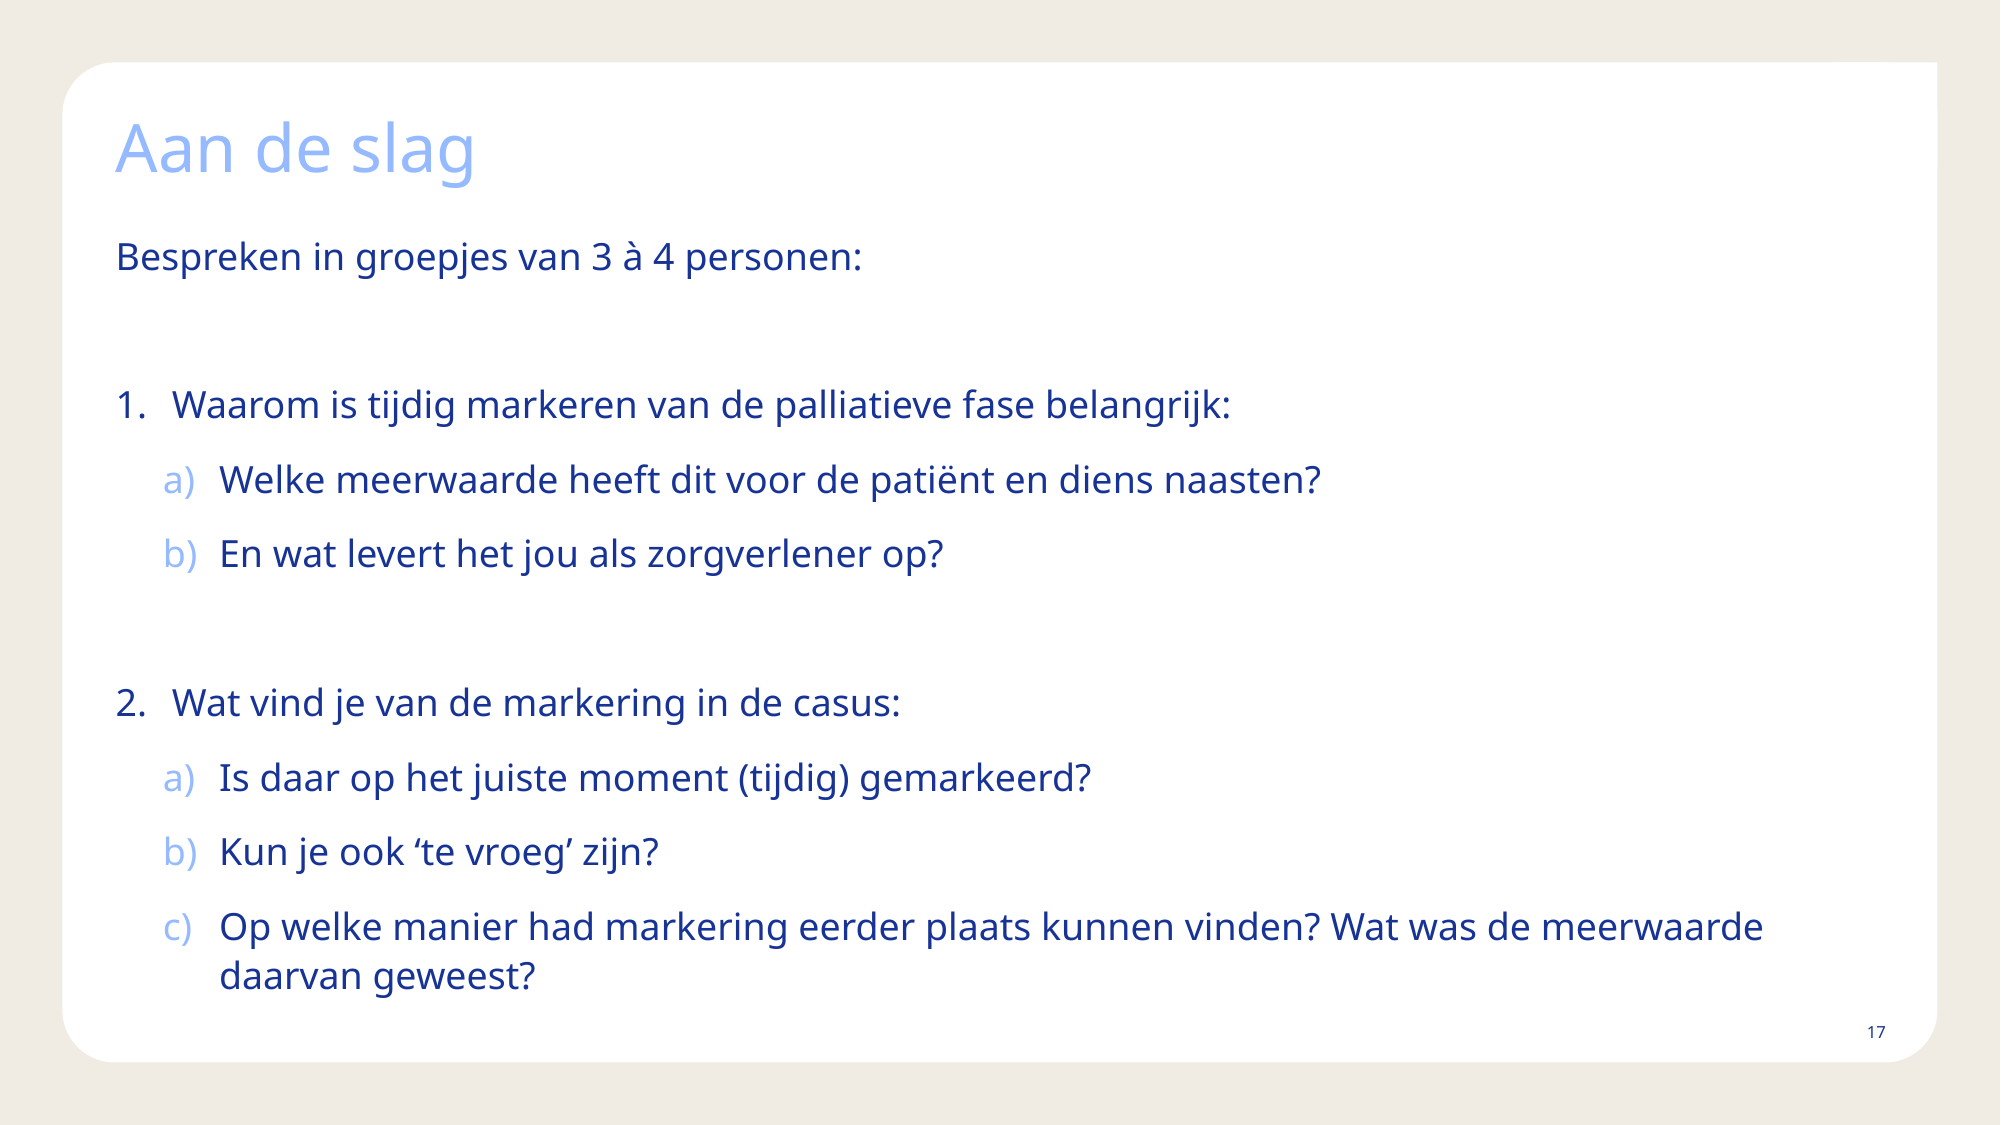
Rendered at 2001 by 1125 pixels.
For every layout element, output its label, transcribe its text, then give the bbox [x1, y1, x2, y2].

text_box Bespreken in groepjes van 3 à 4 personen: Waarom is tijdig markeren van de palliatieve fase belangrijk: Welke meerwaarde heeft dit voor de patiënt en diens naasten? En wat levert het jou als zorgverlener op? Wat vind je van de markering in de casus: Is daar op het juiste moment (tijdig) gemarkeerd? Kun je ook ‘te vroeg’ zijn? Op welke manier had markering eerder plaats kunnen vinden? Wat was de meerwaarde daarvan geweest? [115, 227, 1911, 1076]
title Aan de slag [115, 115, 1888, 189]
